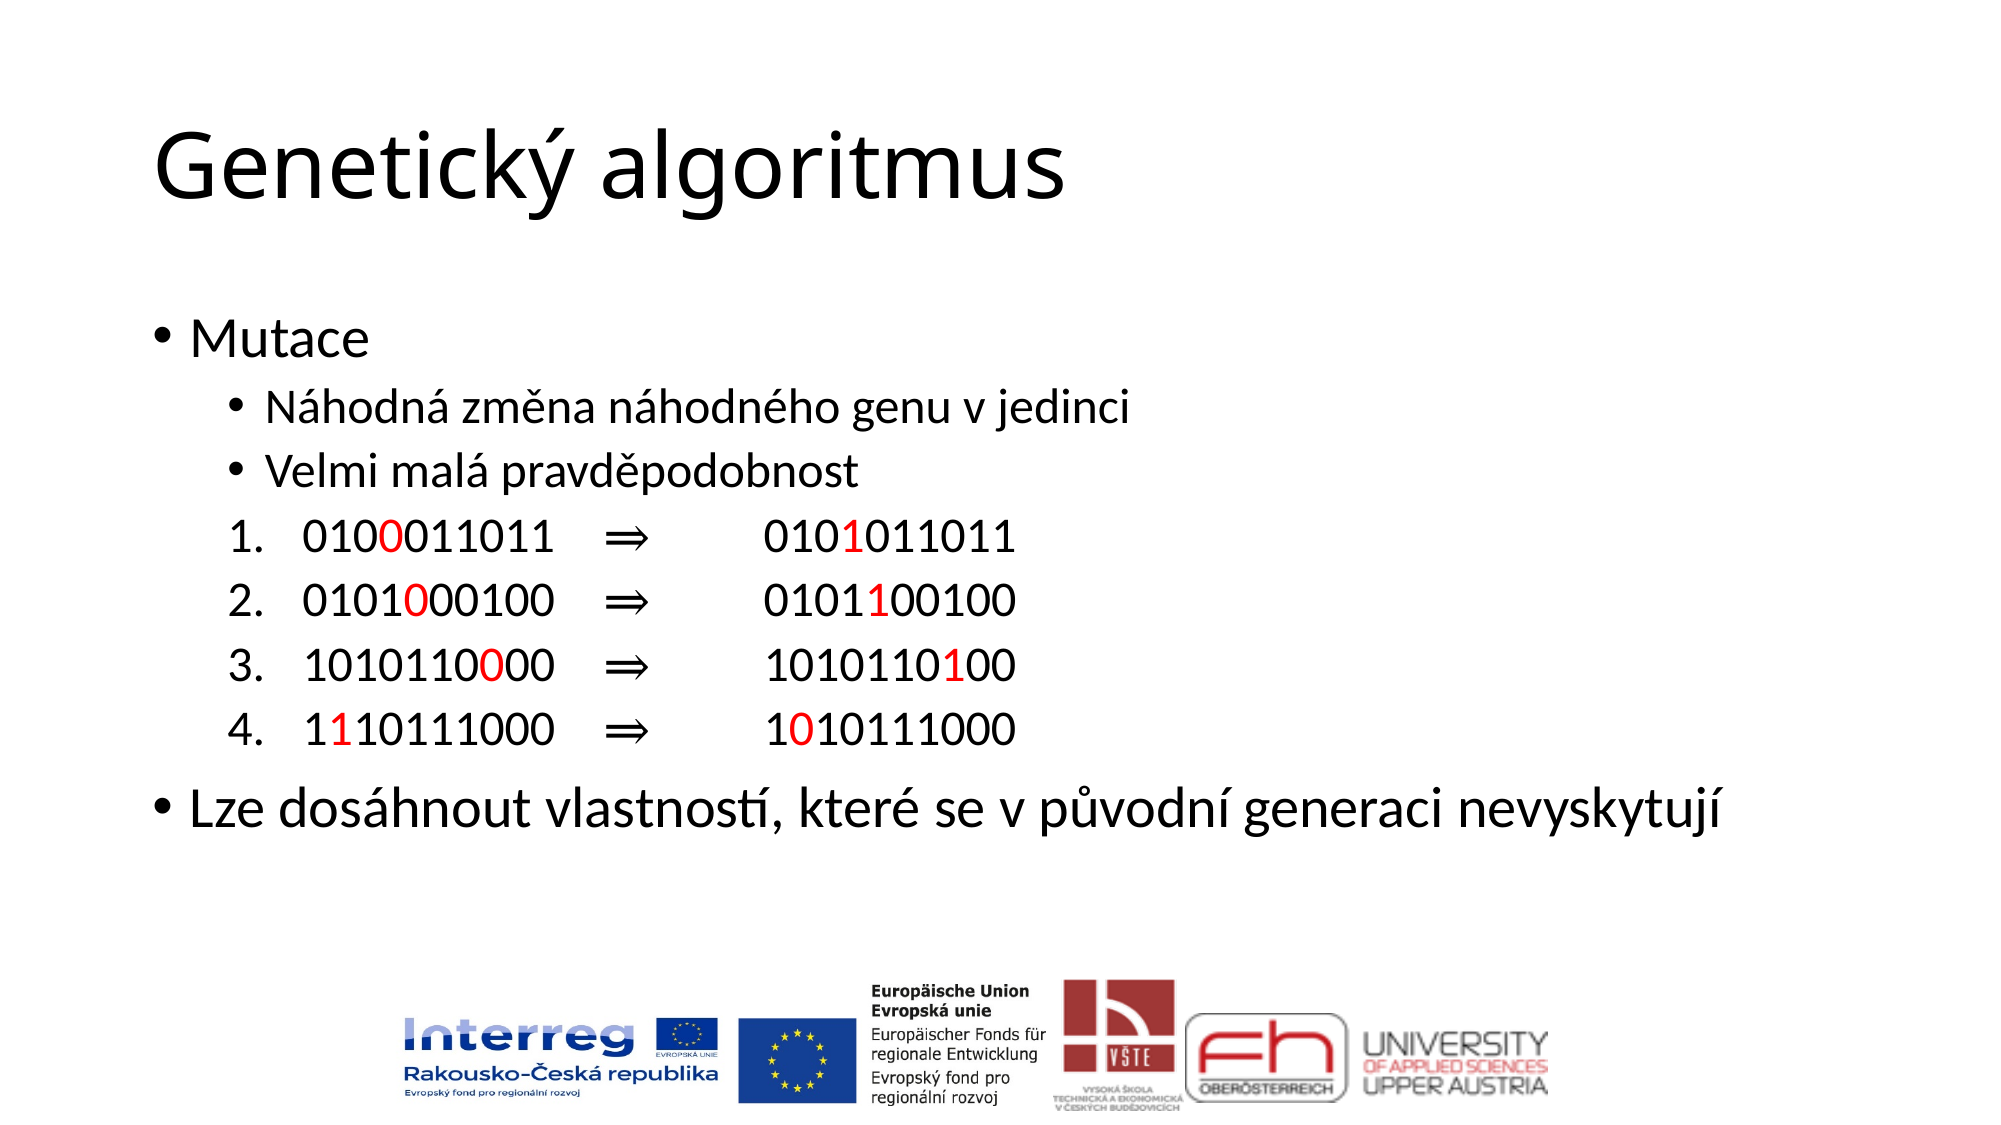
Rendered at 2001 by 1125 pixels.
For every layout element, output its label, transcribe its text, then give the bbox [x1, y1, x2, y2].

title Genetický algoritmus [137, 59, 1863, 278]
picture [1053, 1014, 1184, 1111]
list Mutace Náhodná změna náhodného genu v jedinci Velmi malá pravděpodobnost 0100011011 ⇒ 0101011011 0101000100 ⇒ 0101100100 1010110000 ⇒ 1010110100 1110111000 ⇒ 1010111000 Lze dosáhnout vlastností, které se v původní generaci nevyskytují [137, 299, 1863, 1014]
picture [374, 1014, 1046, 1125]
picture [1185, 1014, 1548, 1103]
